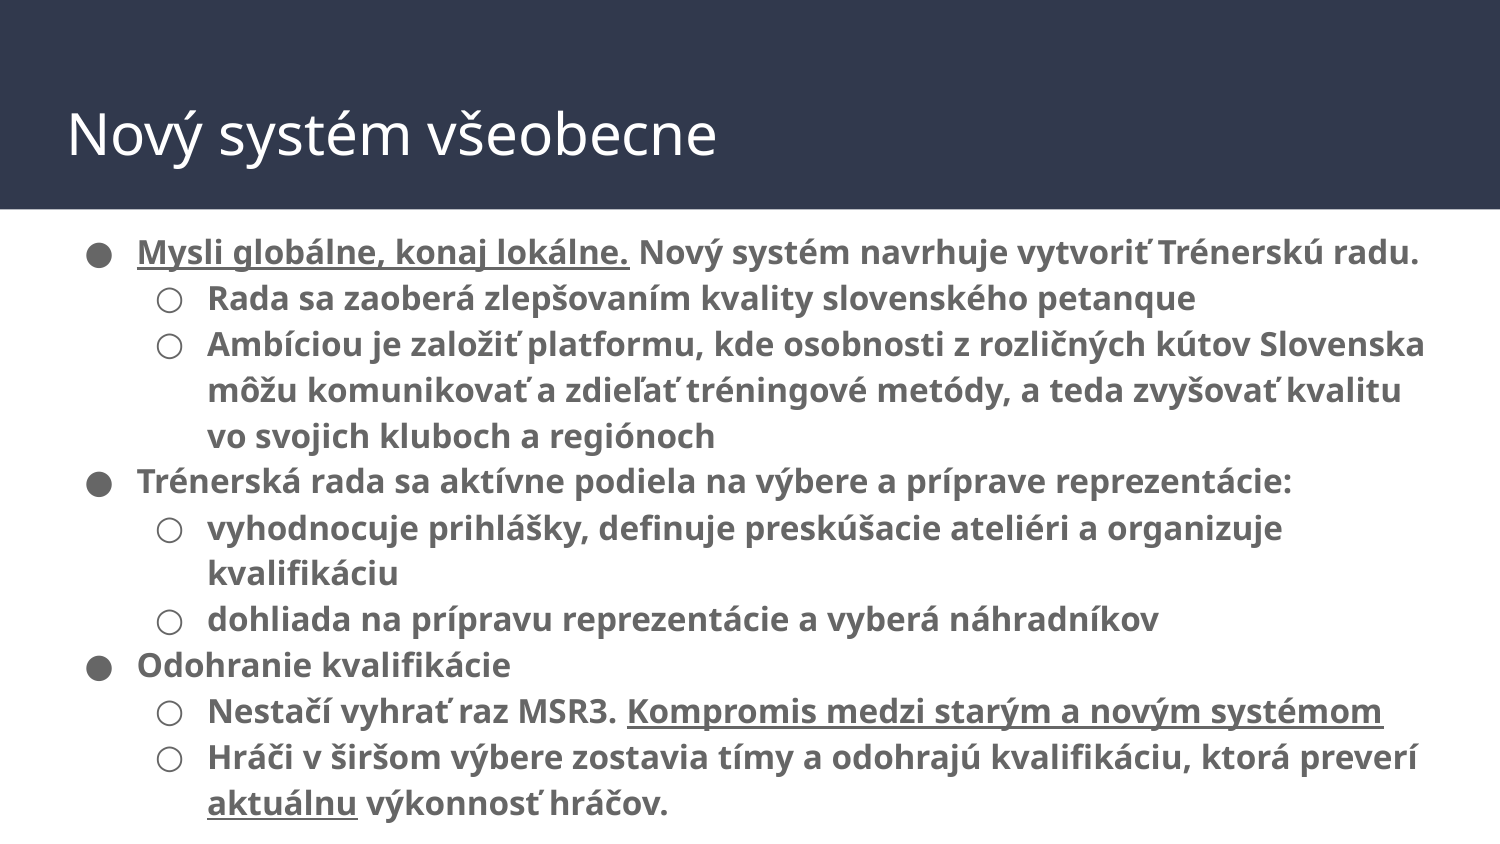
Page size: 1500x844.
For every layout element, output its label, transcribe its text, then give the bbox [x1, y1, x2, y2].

title Nový systém všeobecne [51, 82, 1449, 185]
list Mysli globálne, konaj lokálne. Nový systém navrhuje vytvoriť Trénerskú radu. Rada sa zaoberá zlepšovaním kvality slovenského petanque Ambíciou je založiť platformu, kde osobnosti z rozličných kútov Slovenska môžu komunikovať a zdieľať tréningové metódy, a teda zvyšovať kvalitu vo svojich kluboch a regiónoch Trénerská rada sa aktívne podiela na výbere a príprave reprezentácie: vyhodnocuje prihlášky, definuje preskúšacie ateliéri a organizuje kvalifikáciu dohliada na prípravu reprezentácie a vyberá náhradníkov Odohranie kvalifikácie Nestačí vyhrať raz MSR3. Kompromis medzi starým a novým systémom Hráči v širšom výbere zostavia tímy a odohrajú kvalifikáciu, ktorá preverí aktuálnu výkonnosť hráčov. [51, 210, 1449, 844]
